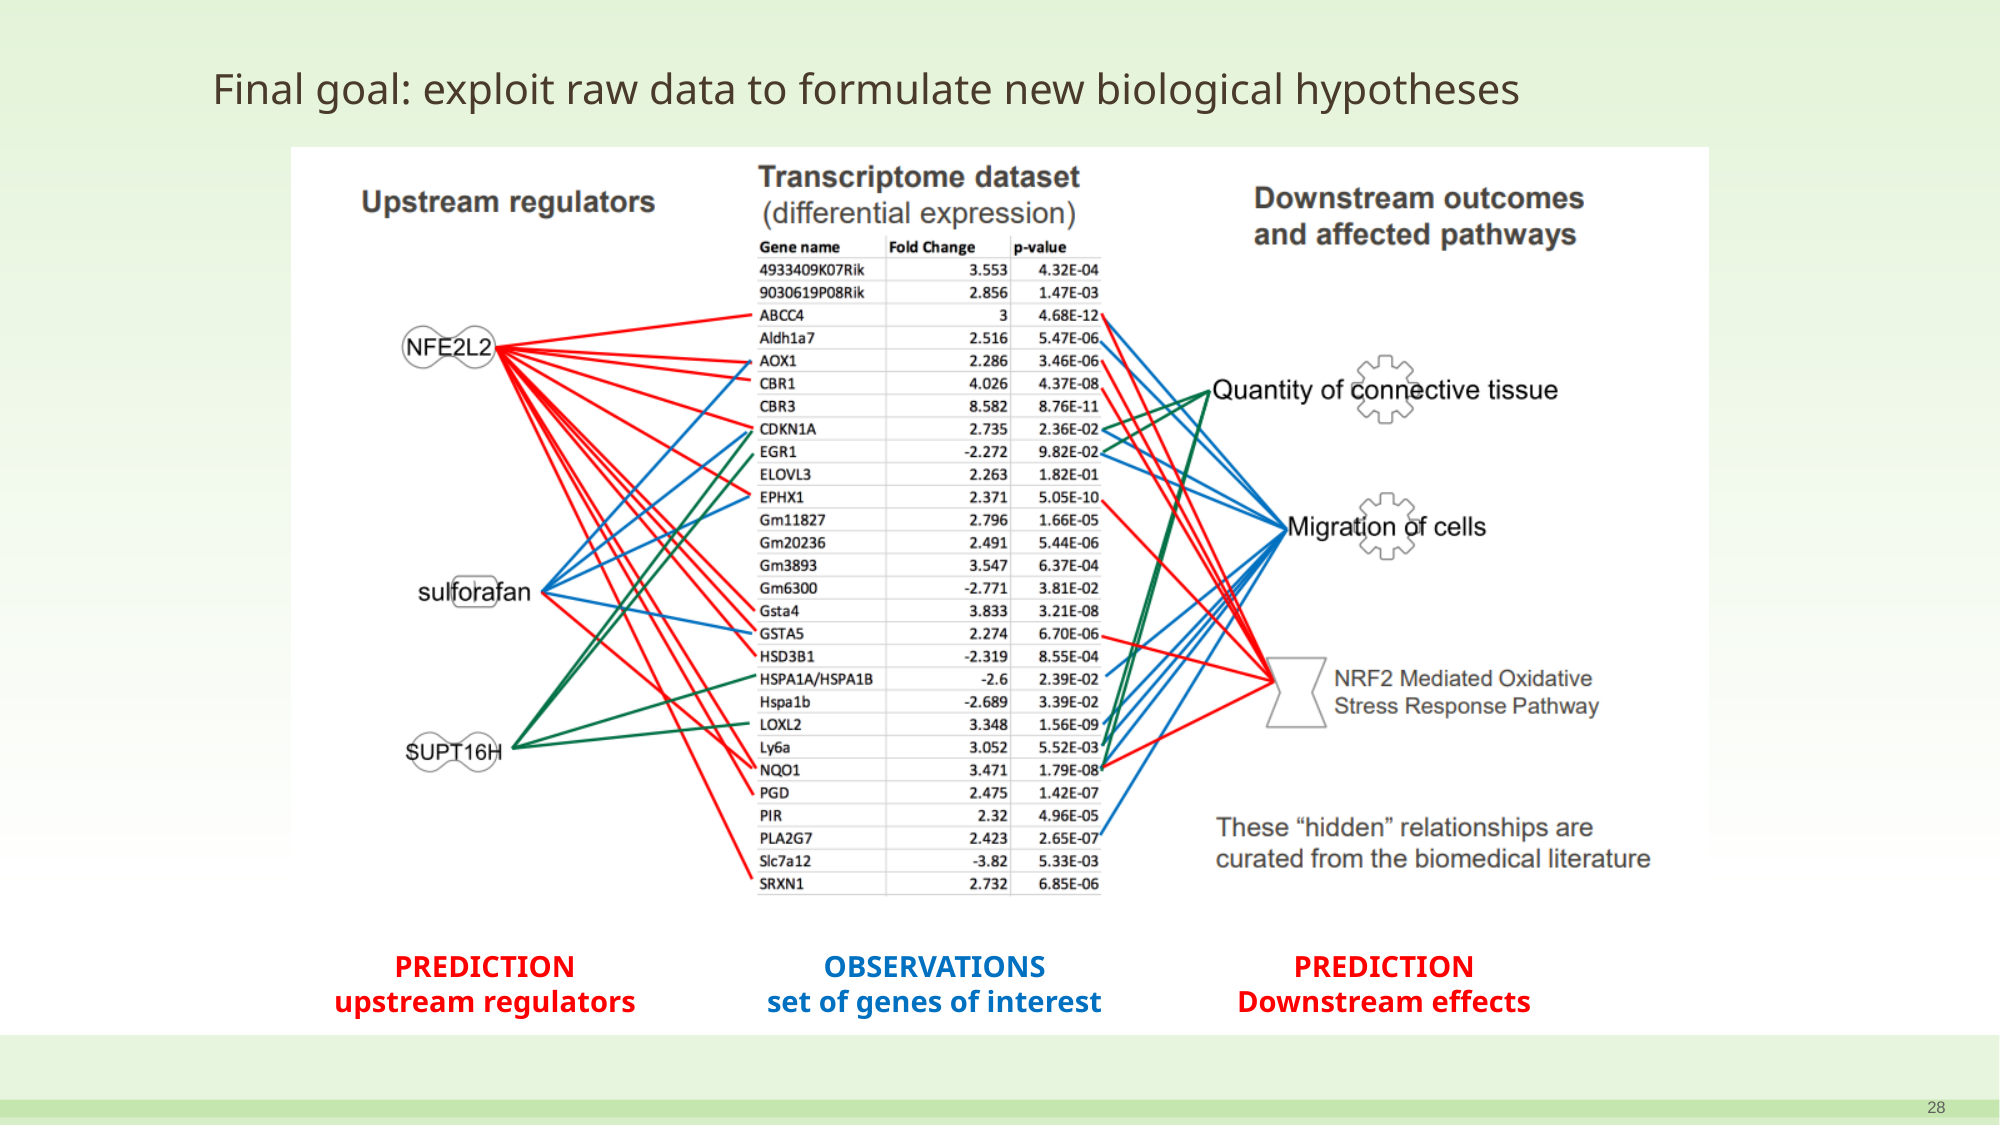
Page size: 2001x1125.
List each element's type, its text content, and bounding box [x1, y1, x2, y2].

text_box PREDICTION Downstream effects [1190, 940, 1579, 1026]
title Final goal: exploit raw data to formulate new biological hypotheses [197, 47, 1860, 121]
text_box OBSERVATIONS set of genes of interest [740, 940, 1129, 1026]
slide_number 28 [1860, 1089, 1961, 1125]
text_box PREDICTION upstream regulators [291, 940, 680, 1026]
picture [291, 147, 1709, 914]
